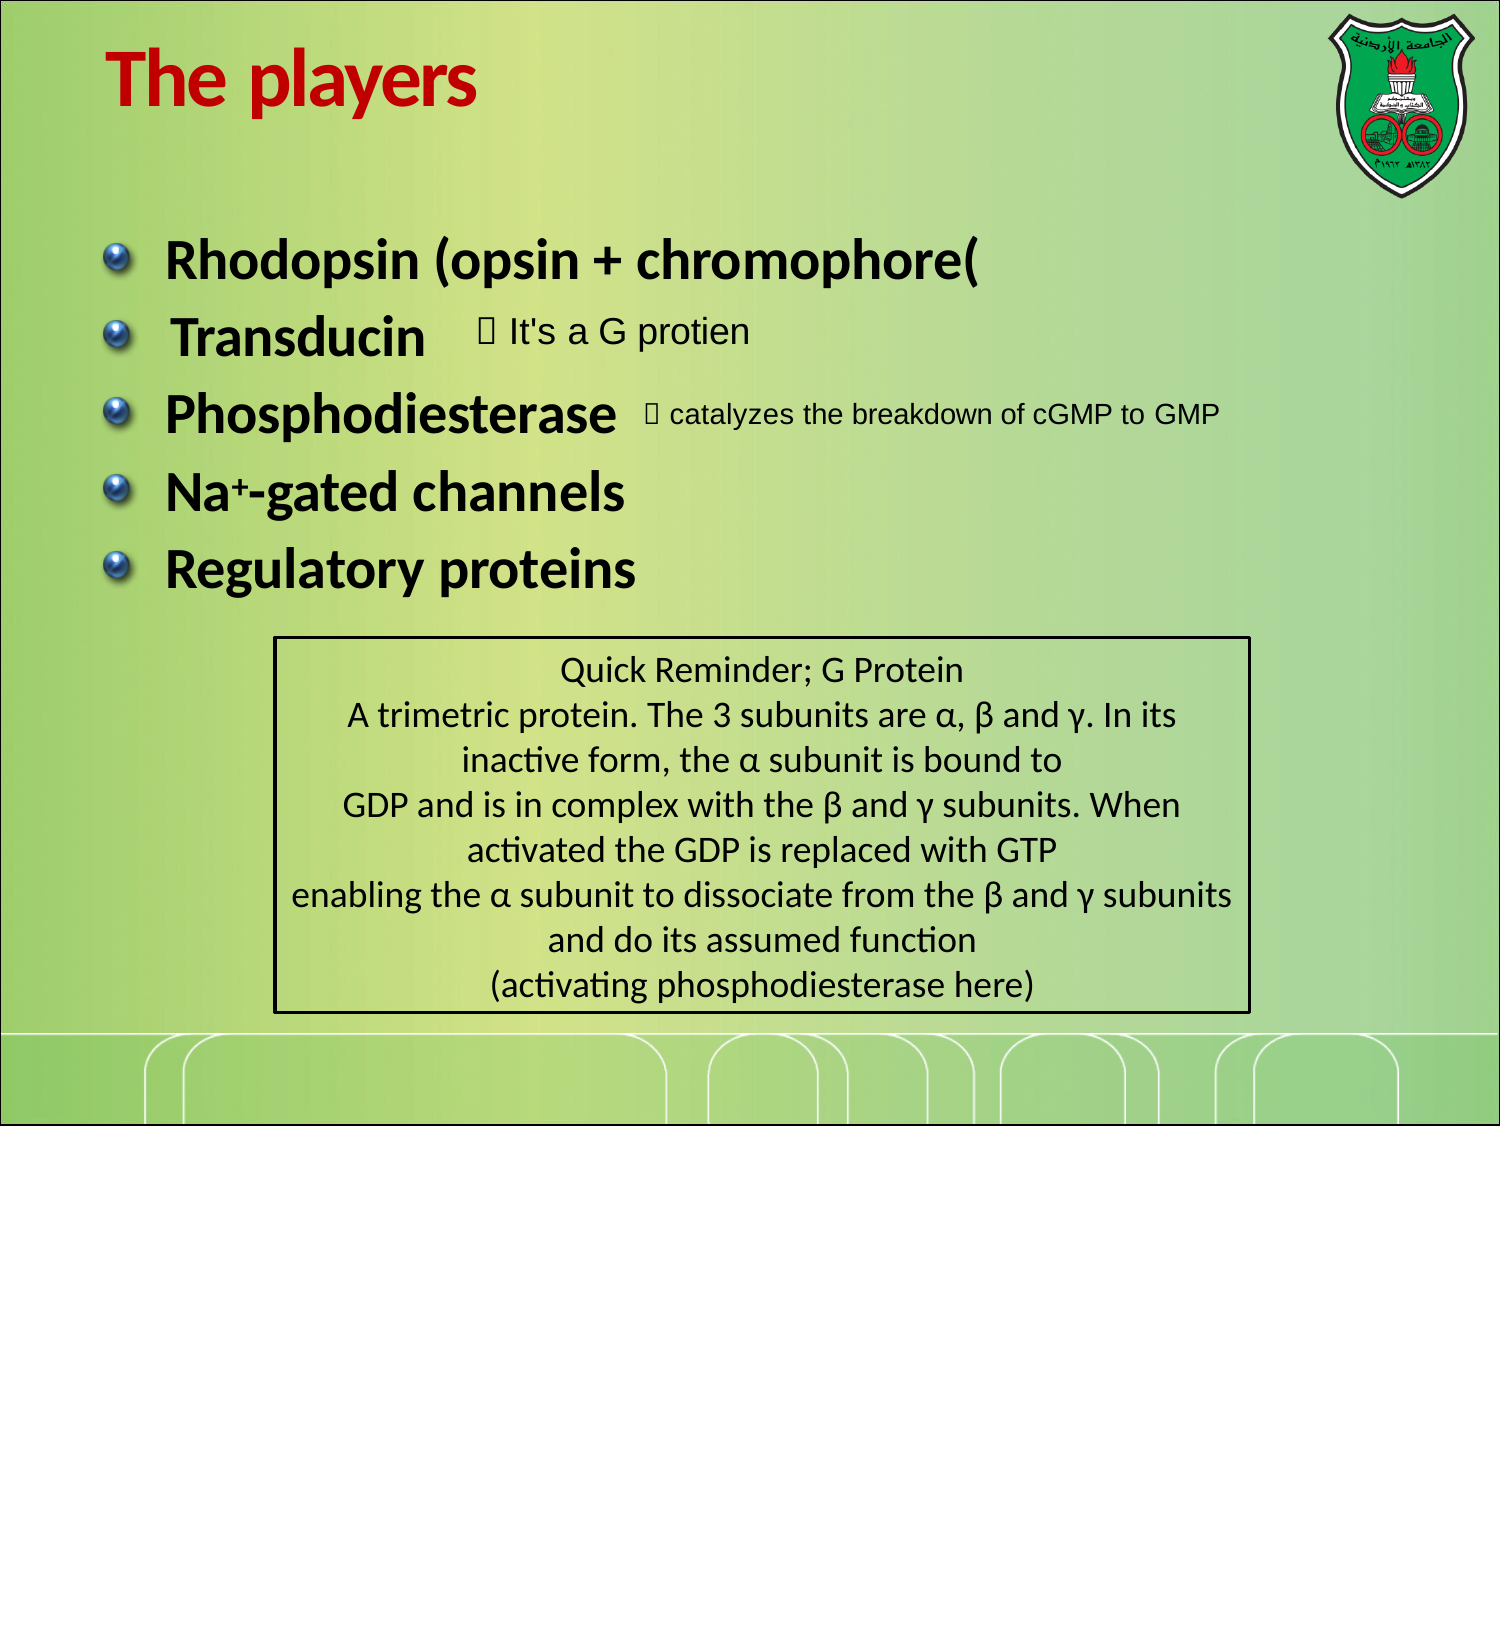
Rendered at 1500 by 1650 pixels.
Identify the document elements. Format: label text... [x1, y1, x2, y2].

text_box  catalyzes the breakdown of cGMP to GMP [641, 394, 1325, 430]
text_box  It's a G protien [458, 299, 766, 360]
text_box [0, 0, 1500, 1125]
text_box Quick Reminder; G Protein A trimetric protein. The 3 subunits are α, β and γ. In its inactive form, the α subunit is bound to GDP and is in complex with the β and γ subunits. When activated the GDP is replaced with GTP enabling the α subunit to dissociate from the β and γ subunits and do its assumed function (activating phosphodiesterase here) [274, 637, 1250, 1013]
text_box Rhodopsin (opsin + chromophore( [162, 221, 1095, 292]
